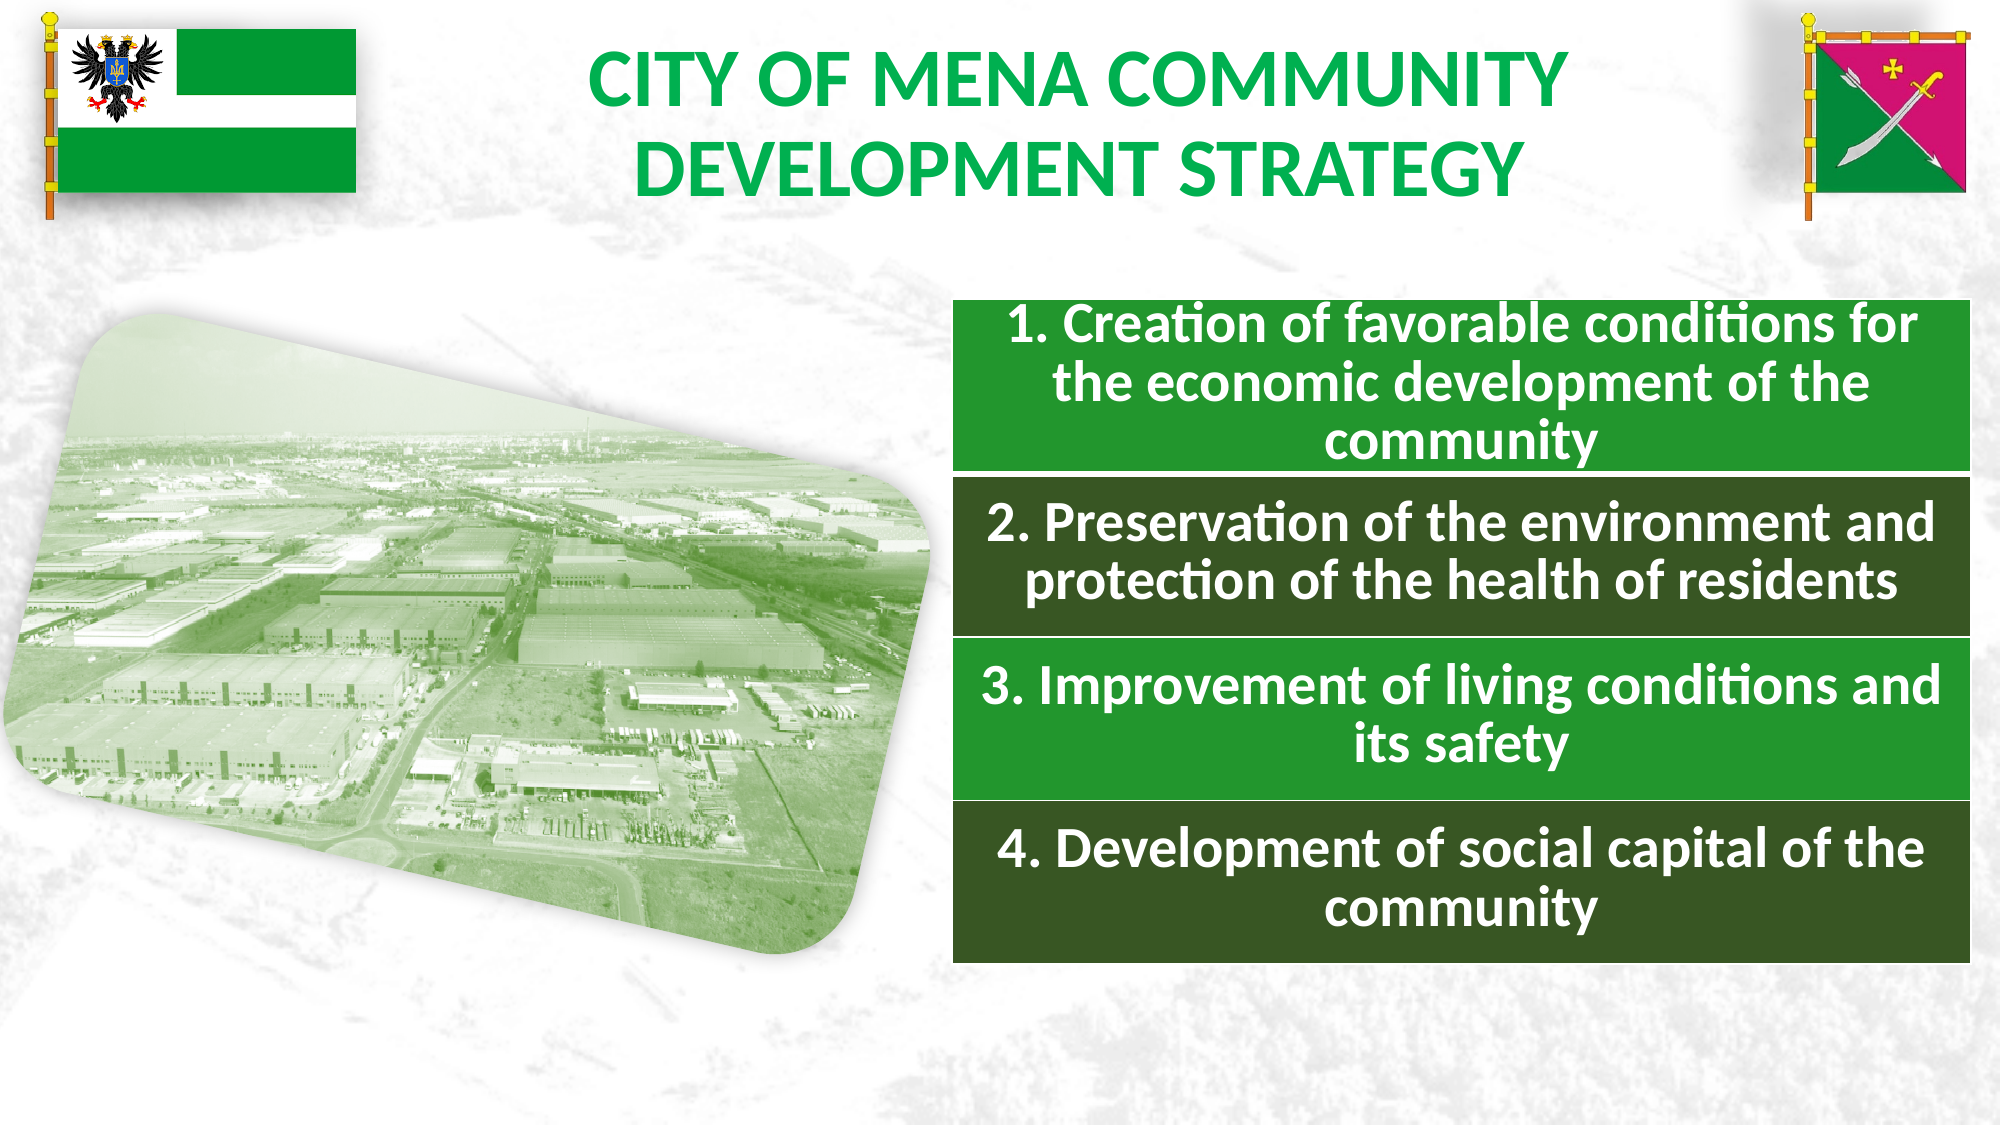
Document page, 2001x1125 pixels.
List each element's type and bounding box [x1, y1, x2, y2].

picture [0, 0, 2000, 1125]
text_box [41, 12, 356, 220]
